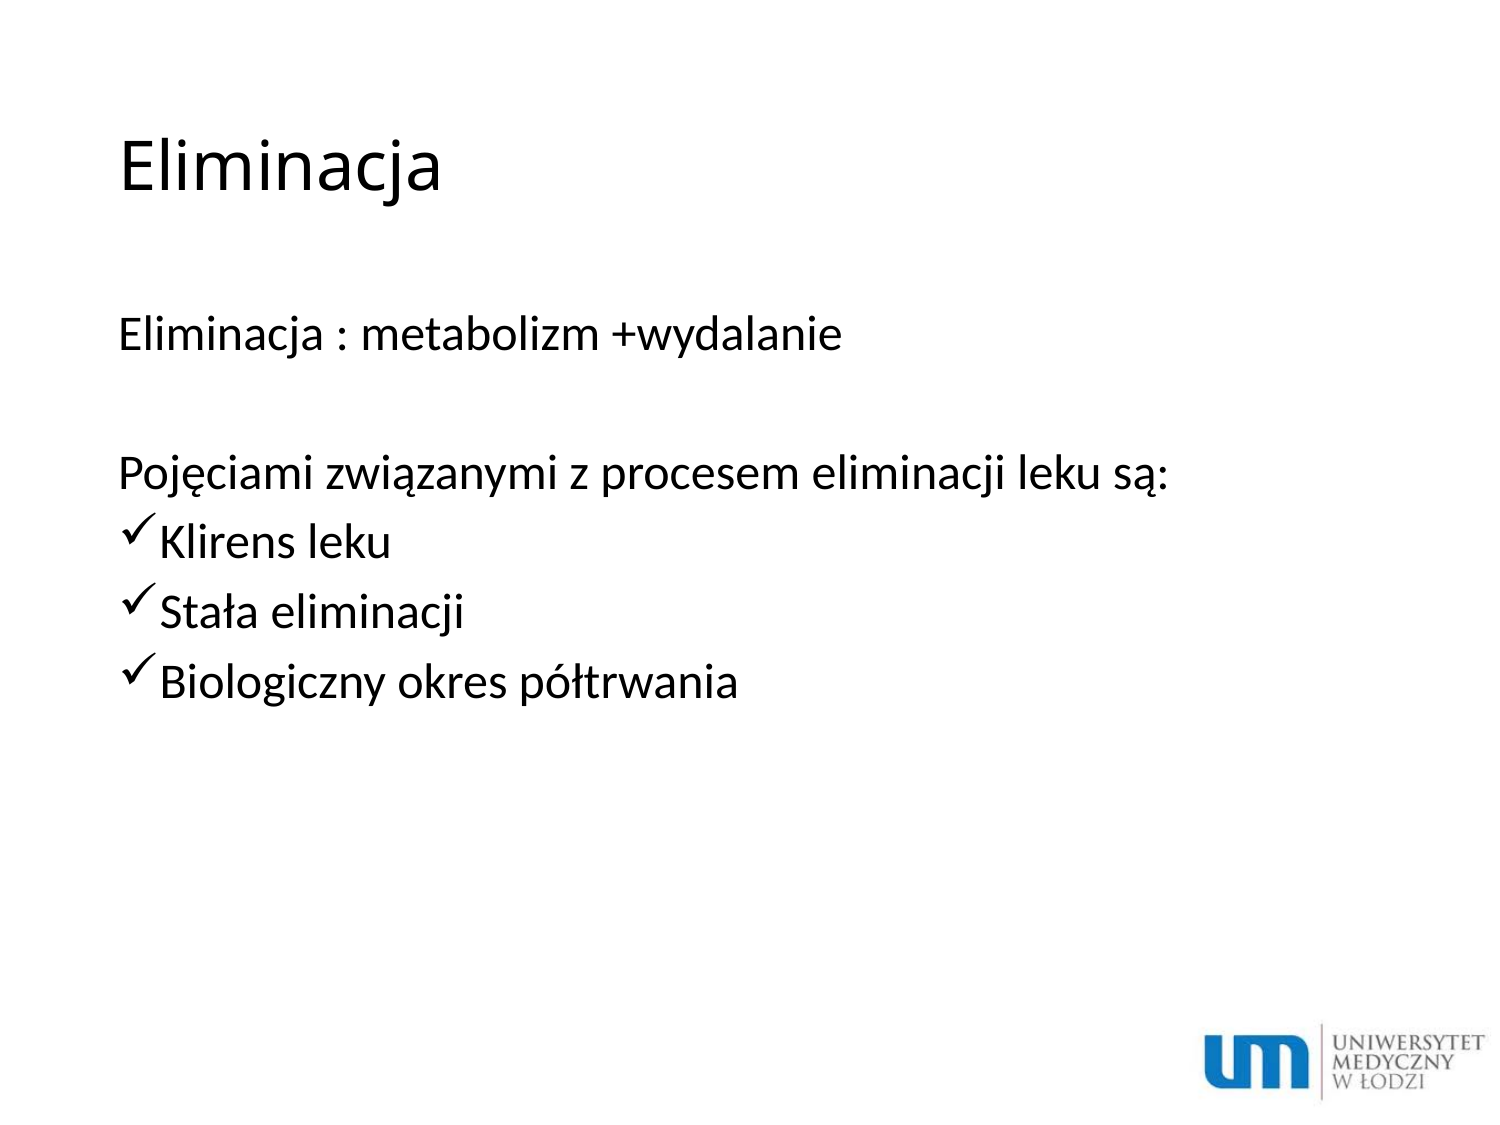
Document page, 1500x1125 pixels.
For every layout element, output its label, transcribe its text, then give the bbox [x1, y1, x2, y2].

picture [1163, 992, 1500, 1125]
title Eliminacja [103, 59, 1397, 278]
list Eliminacja : metabolizm +wydalanie Pojęciami związanymi z procesem eliminacji leku są: Klirens leku Stała eliminacji Biologiczny okres półtrwania [103, 299, 1397, 1014]
